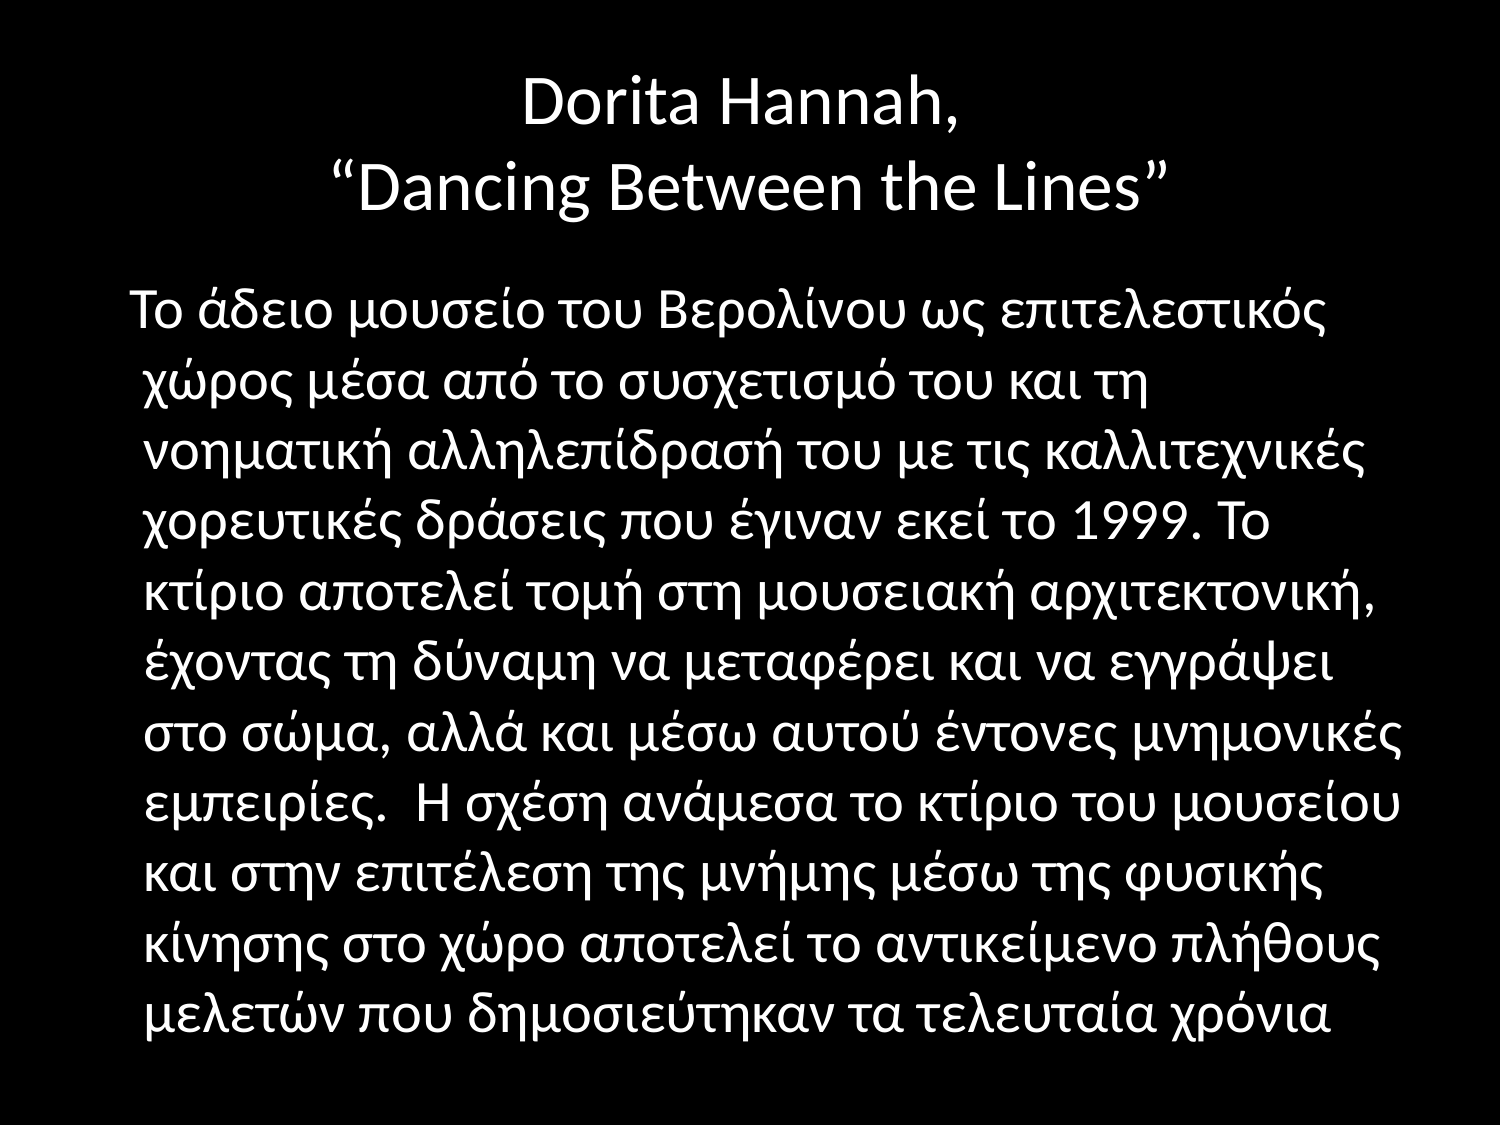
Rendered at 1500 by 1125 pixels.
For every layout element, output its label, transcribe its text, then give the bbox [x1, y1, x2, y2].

list Το άδειο μουσείο του Βερολίνου ως επιτελεστικός χώρος μέσα από το συσχετισμό του και τη νοηματική αλληλεπίδρασή του με τις καλλιτεχνικές χορευτικές δράσεις που έγιναν εκεί το 1999. Το κτίριο αποτελεί τομή στη μουσειακή αρχιτεκτονική, έχοντας τη δύναμη να μεταφέρει και να εγγράψει στο σώμα, αλλά και μέσω αυτού έντονες μνημονικές εμπειρίες. Η σχέση ανάμεσα το κτίριο του μουσείου και στην επιτέλεση της μνήμης μέσω της φυσικής κίνησης στο χώρο αποτελεί το αντικείμενο πλήθους μελετών που δημοσιεύτηκαν τα τελευταία χρόνια [74, 262, 1426, 1125]
title Dorita Hannah, “Dancing Between the Lines” [74, 44, 1426, 233]
